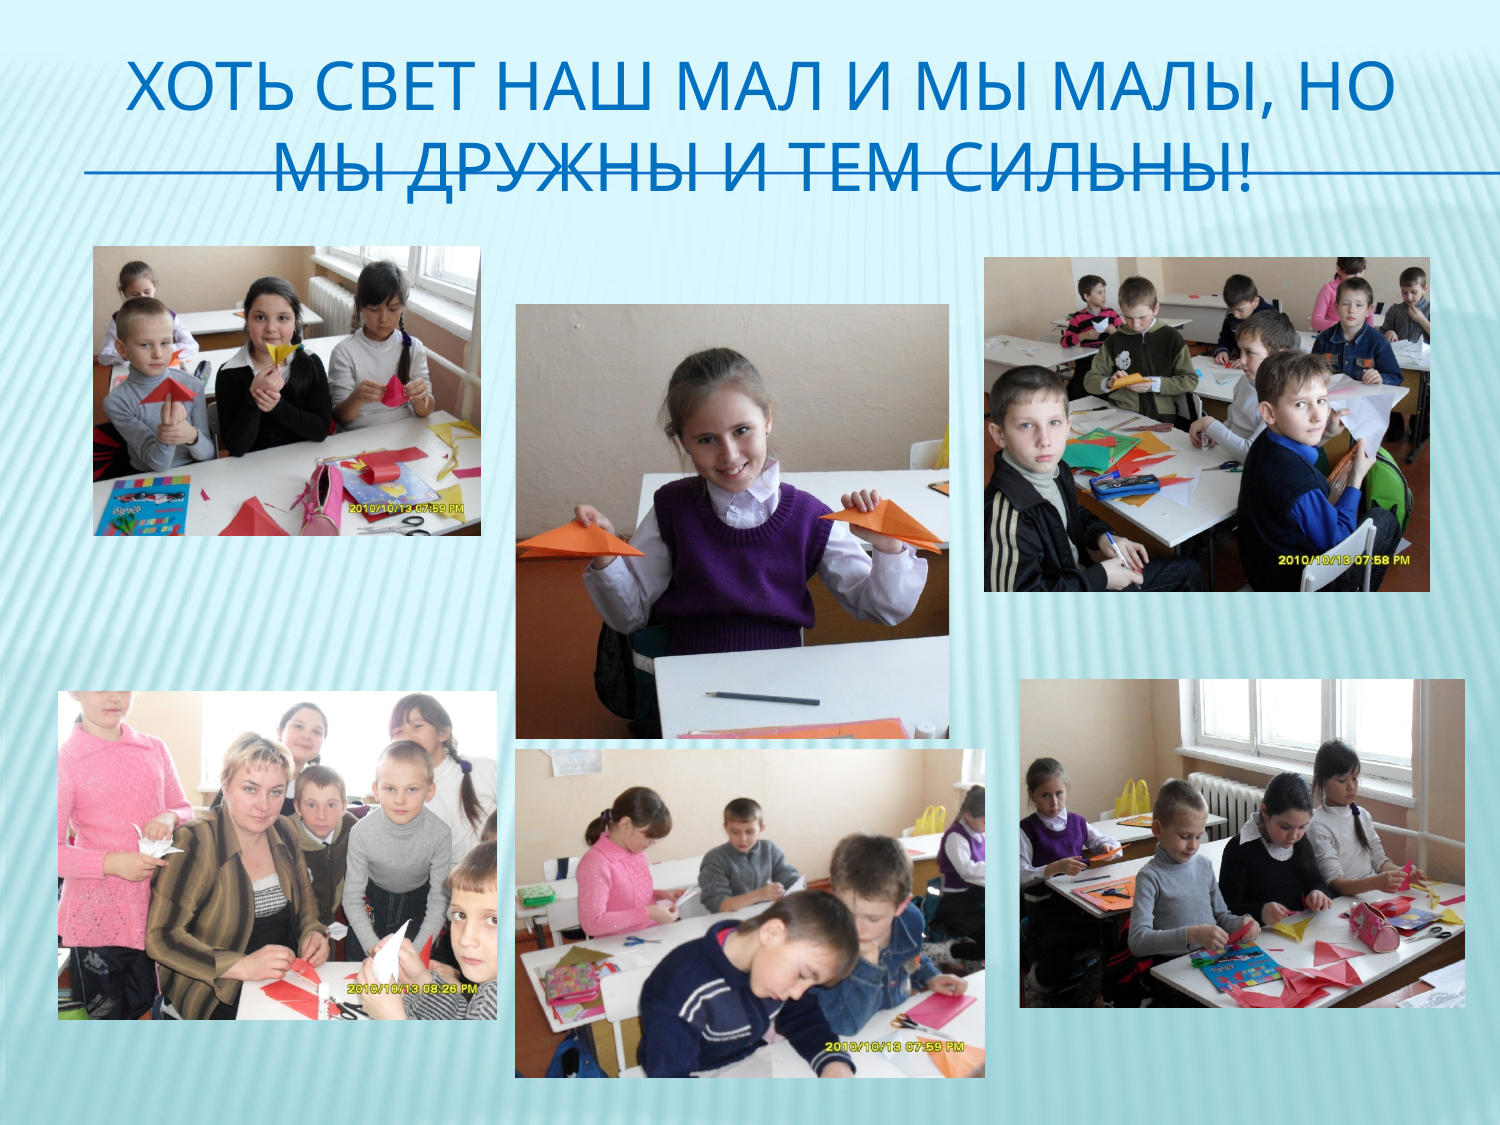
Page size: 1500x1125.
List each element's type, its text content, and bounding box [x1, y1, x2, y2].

picture [93, 245, 481, 537]
title Хоть свет наш мал и мы малы, но мы дружны и тем сильны! [50, 35, 1475, 213]
picture [984, 257, 1430, 593]
picture [1019, 679, 1466, 1008]
picture [58, 691, 497, 1020]
picture [515, 304, 950, 739]
picture [114, 493, 185, 504]
picture [515, 749, 985, 1079]
picture [156, 508, 183, 513]
